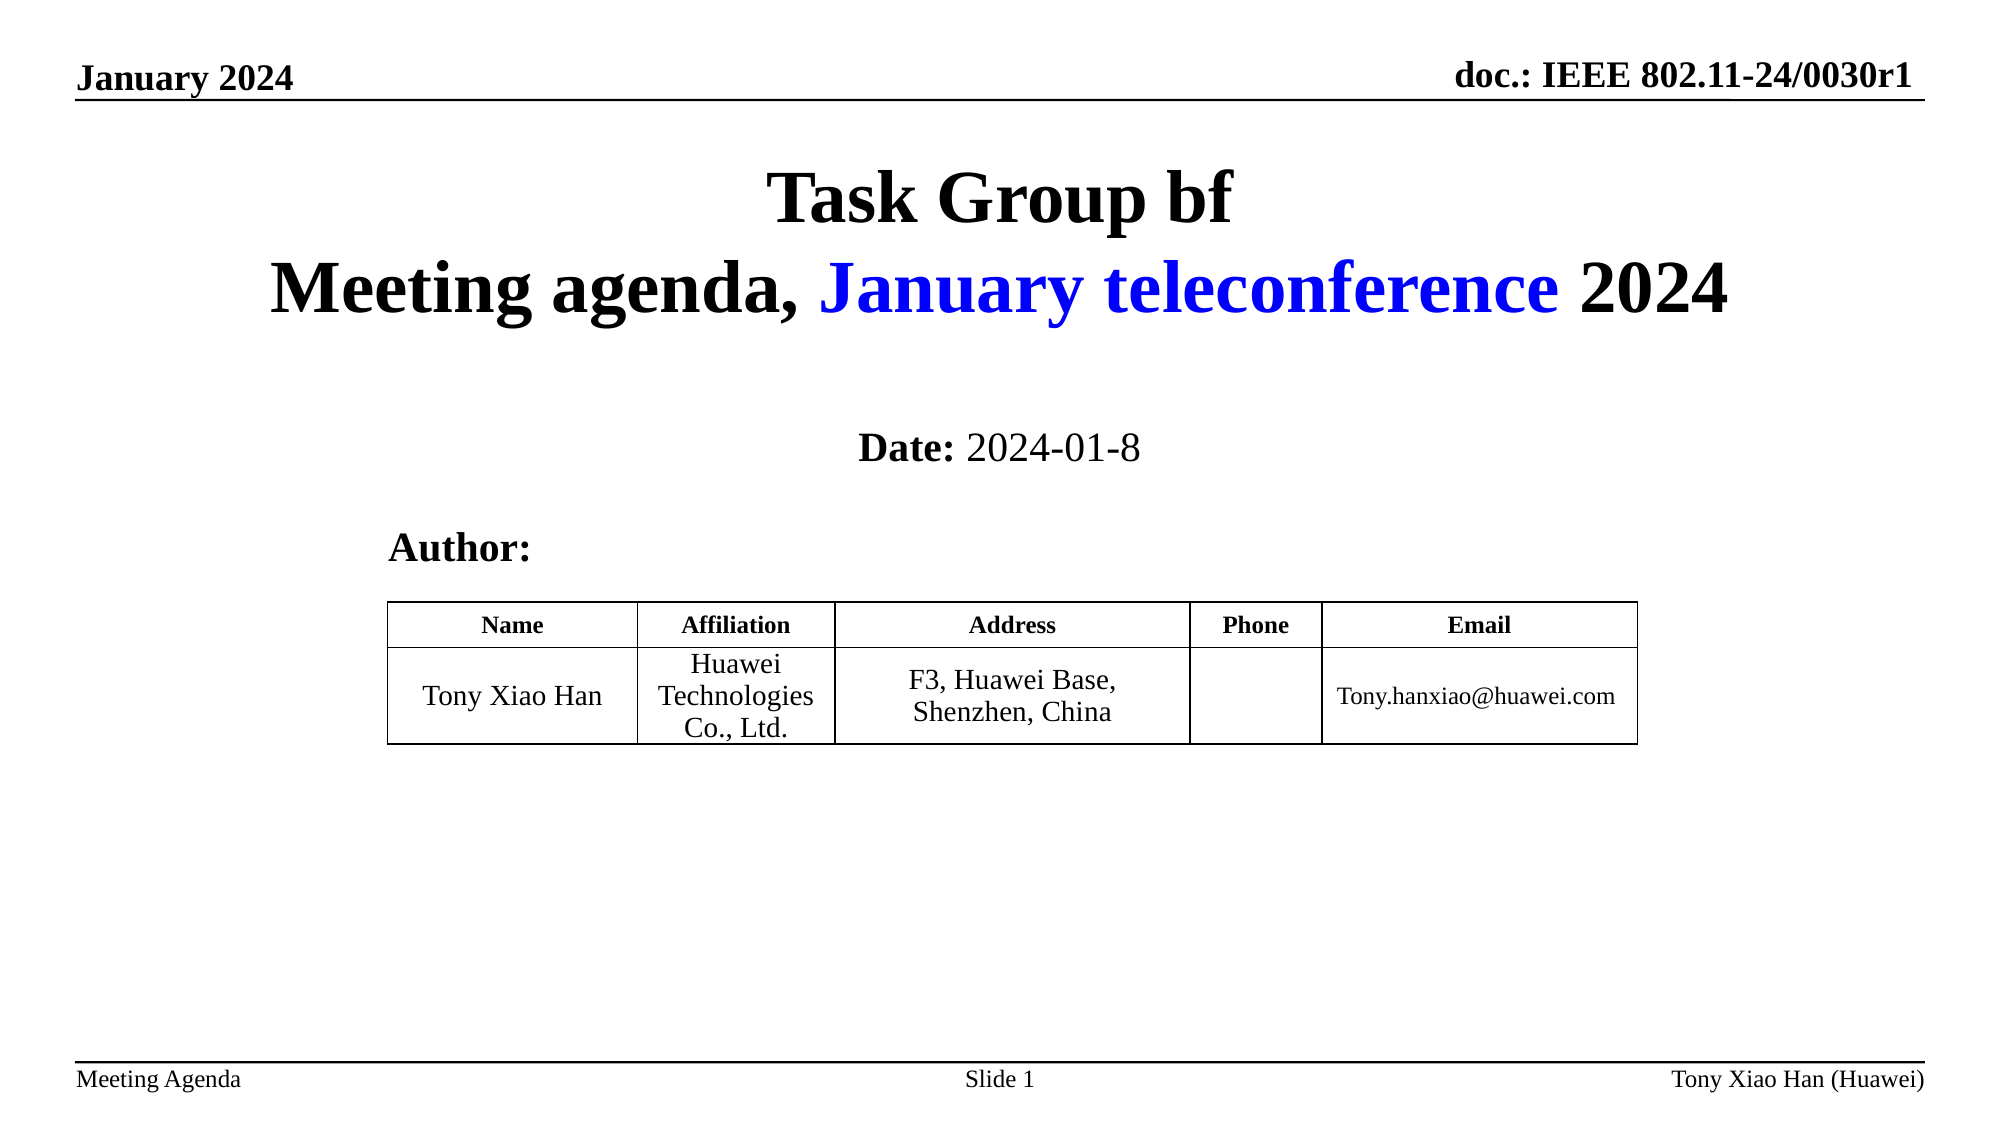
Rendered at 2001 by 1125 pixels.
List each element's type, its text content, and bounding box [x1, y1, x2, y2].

table_header Phone [1191, 603, 1321, 647]
table_header Address [836, 603, 1189, 647]
text_box Author: [362, 512, 600, 575]
table_cell [1191, 648, 1321, 743]
table_header Name [388, 603, 637, 647]
title Task Group bf Meeting agenda, January teleconference 2024 [75, 149, 1925, 325]
table_header Email [1323, 603, 1637, 647]
table_cell Tony.hanxiao@huawei.com [1323, 648, 1637, 743]
table_header Affiliation [638, 603, 834, 647]
table_cell Huawei Technologies Co., Ltd. [638, 648, 834, 743]
list Date: 2024-01-8 [362, 412, 1638, 475]
table_cell Tony Xiao Han [388, 648, 637, 743]
table_cell F3, Huawei Base, Shenzhen, China [836, 648, 1189, 743]
